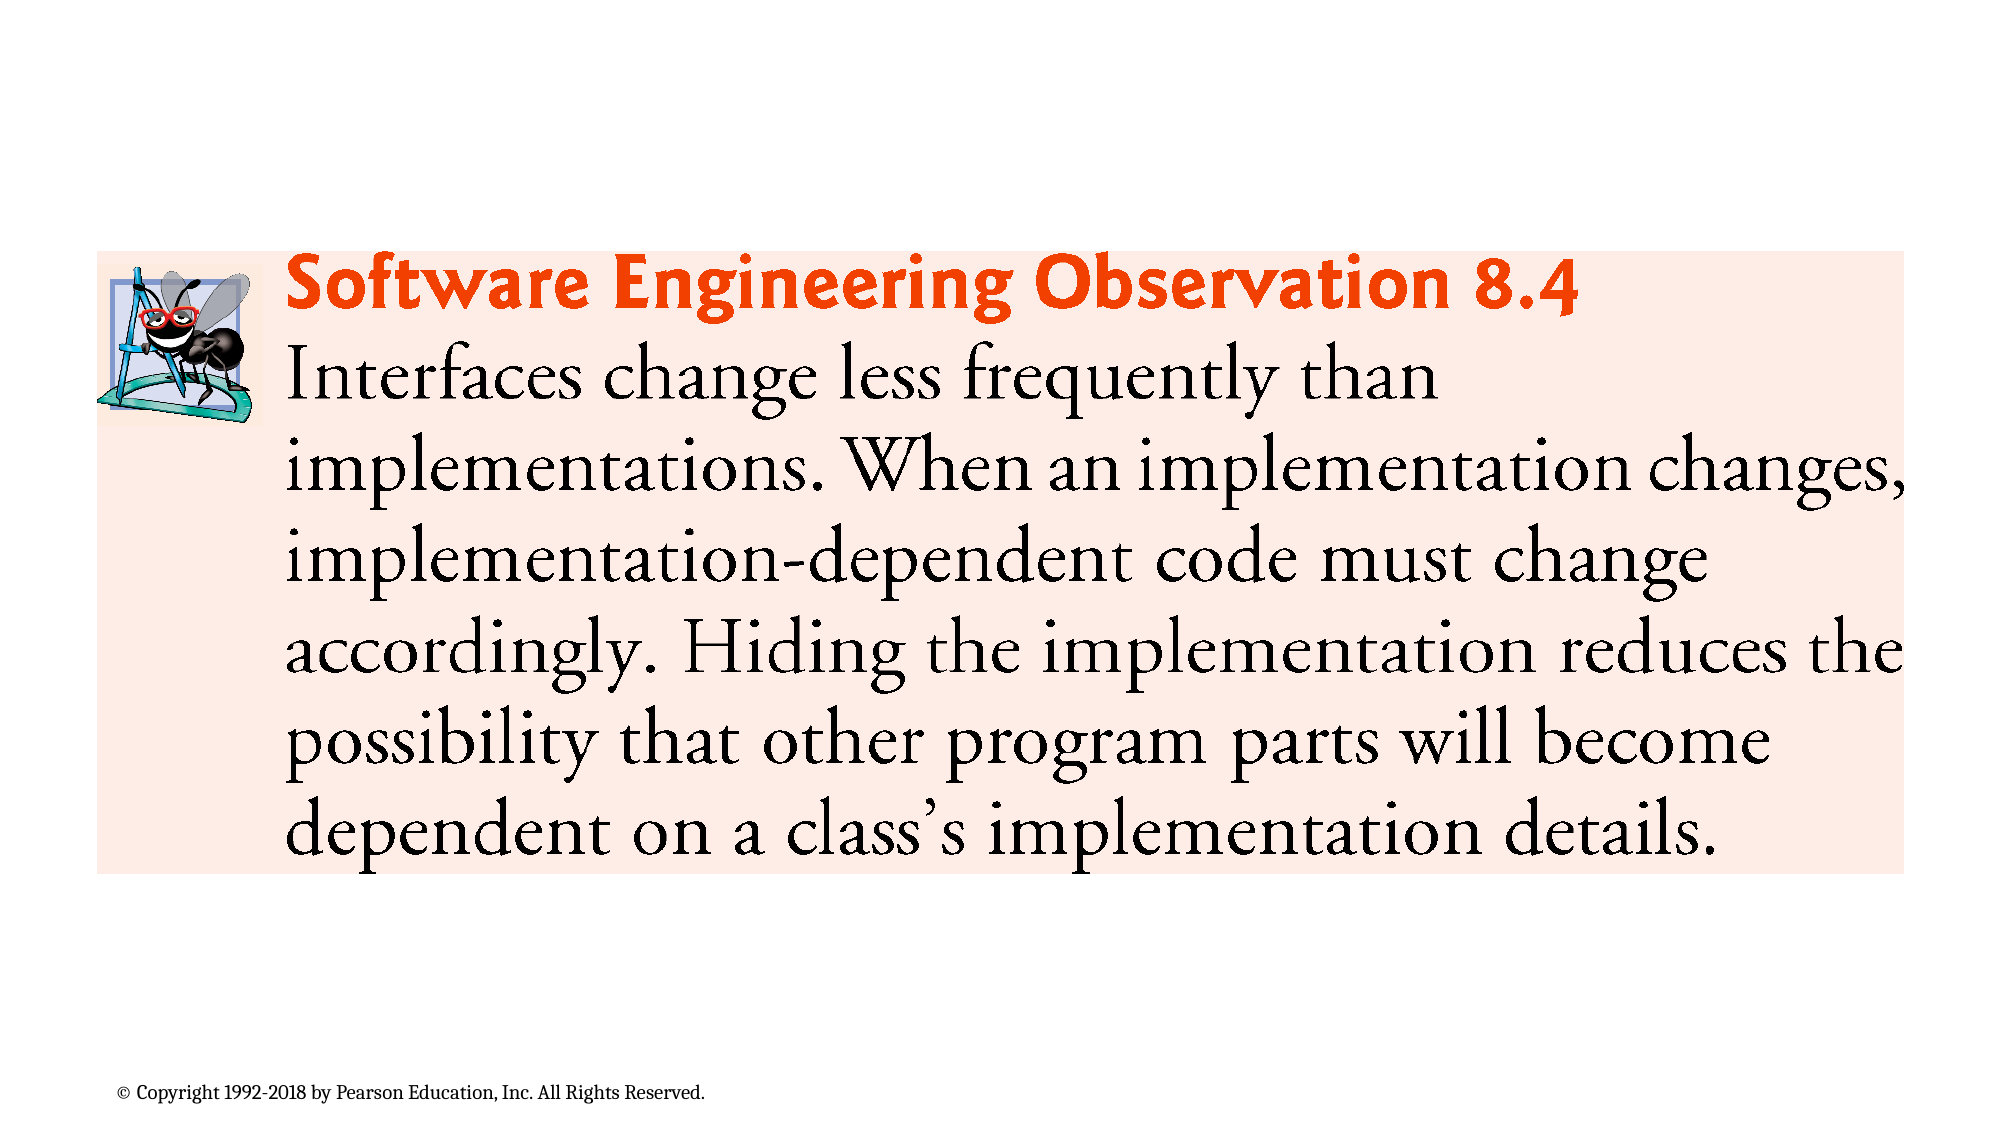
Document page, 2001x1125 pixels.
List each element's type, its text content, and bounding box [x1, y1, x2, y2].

picture [0, 154, 2000, 971]
footer © Copyright 1992-2018 by Pearson Education, Inc. All Rights Reserved. [99, 1051, 1473, 1112]
